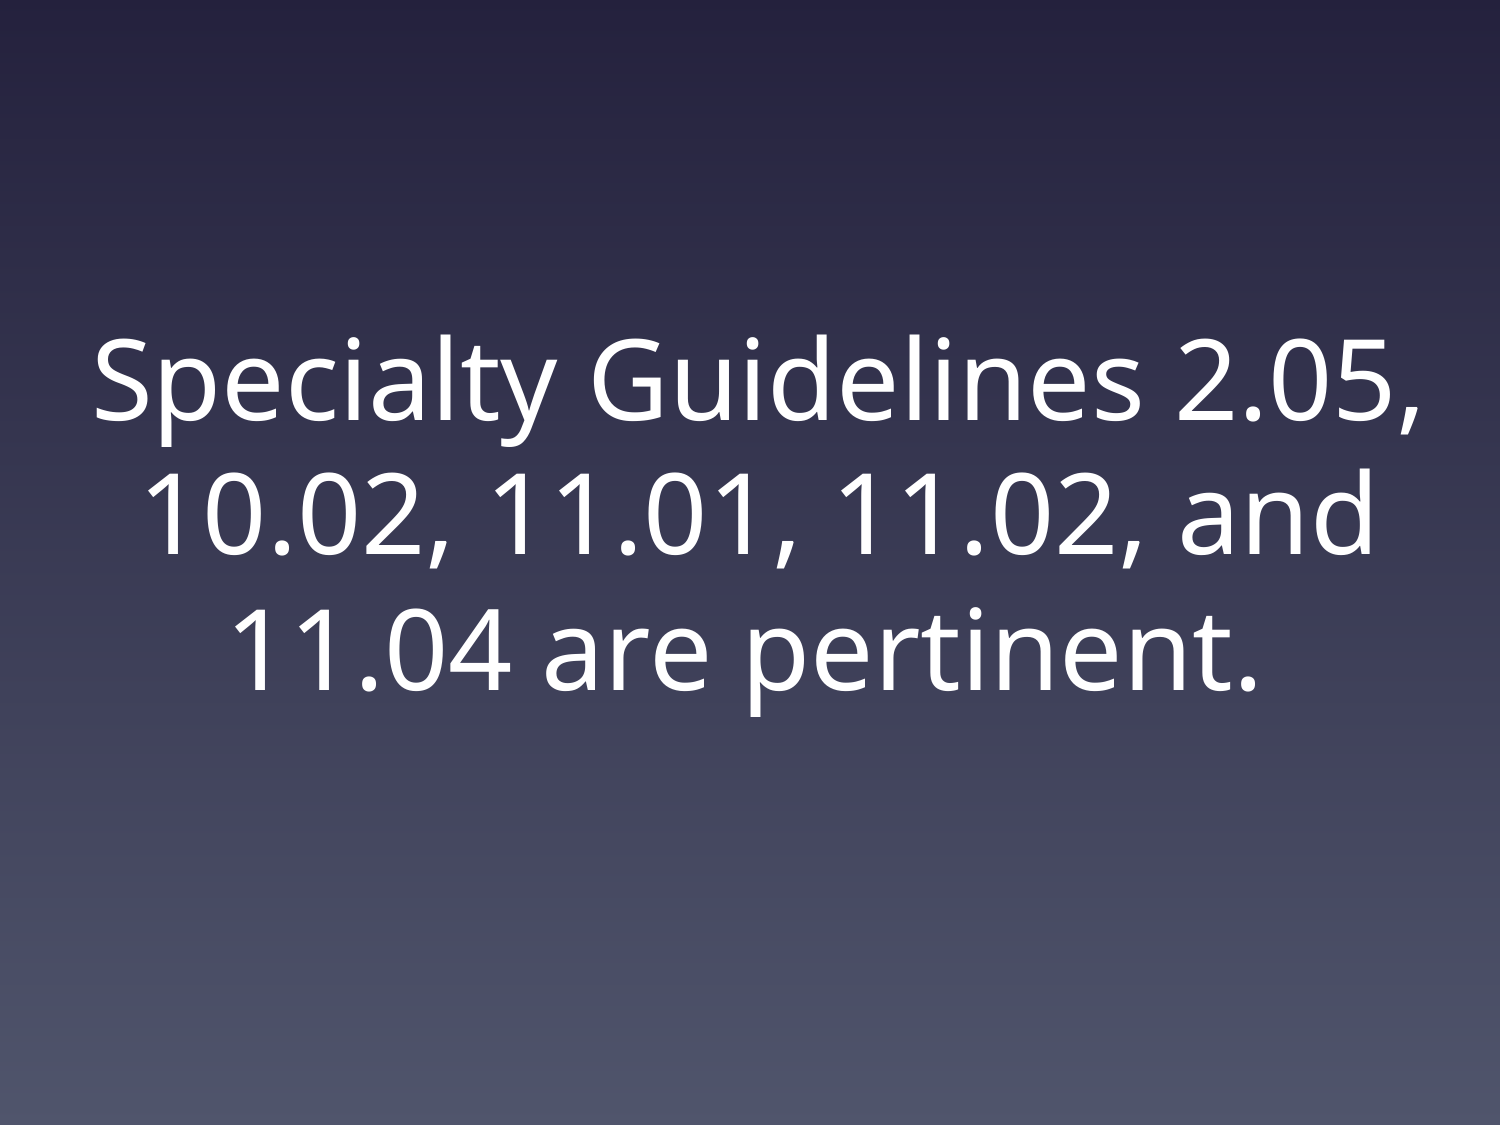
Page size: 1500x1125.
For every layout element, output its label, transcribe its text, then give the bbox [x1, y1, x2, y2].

subtitle [225, 637, 1275, 925]
title Specialty Guidelines 2.05, 10.02, 11.01, 11.02, and 11.04 are pertinent. [0, 0, 1500, 1125]
